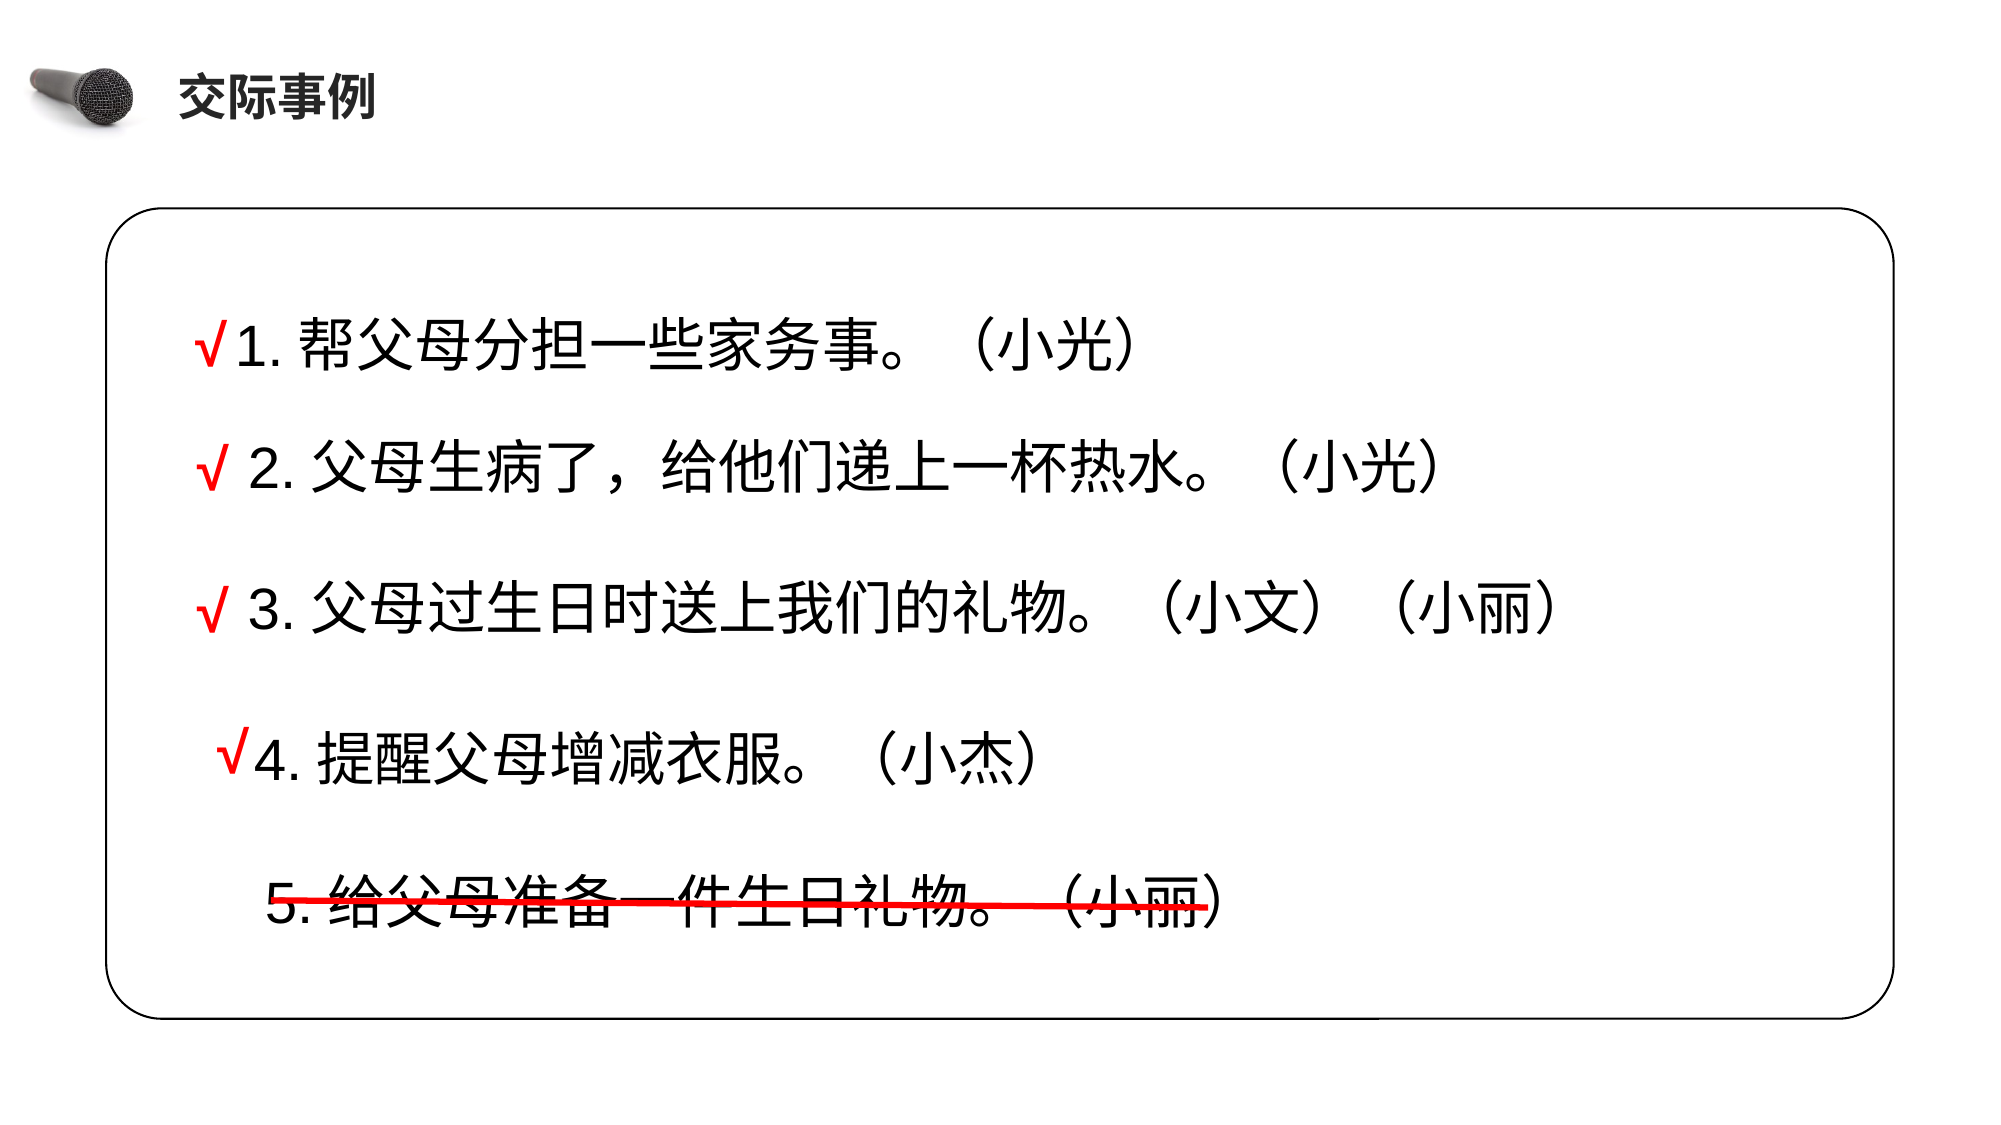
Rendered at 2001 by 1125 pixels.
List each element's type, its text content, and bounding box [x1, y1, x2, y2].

picture [1, 37, 163, 146]
text_box √ [202, 708, 266, 793]
text_box 5.给父母准备一件生日礼物。（小丽） [249, 857, 1297, 943]
text_box √ [180, 301, 244, 386]
text_box √ [182, 566, 246, 651]
text_box √ [182, 425, 246, 510]
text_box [270, 900, 1209, 908]
text_box 2.父母生病了，给他们递上一杯热水。（小光） [233, 422, 1491, 508]
text_box 1.帮父母分担一些家务事。（小光） [244, 301, 1187, 386]
text_box 4.提醒父母增减衣服。（小杰） [238, 714, 1089, 800]
text_box 3.父母过生日时送上我们的礼物。（小文）（小丽） [233, 564, 1607, 649]
list 交际事例 [162, 64, 517, 139]
